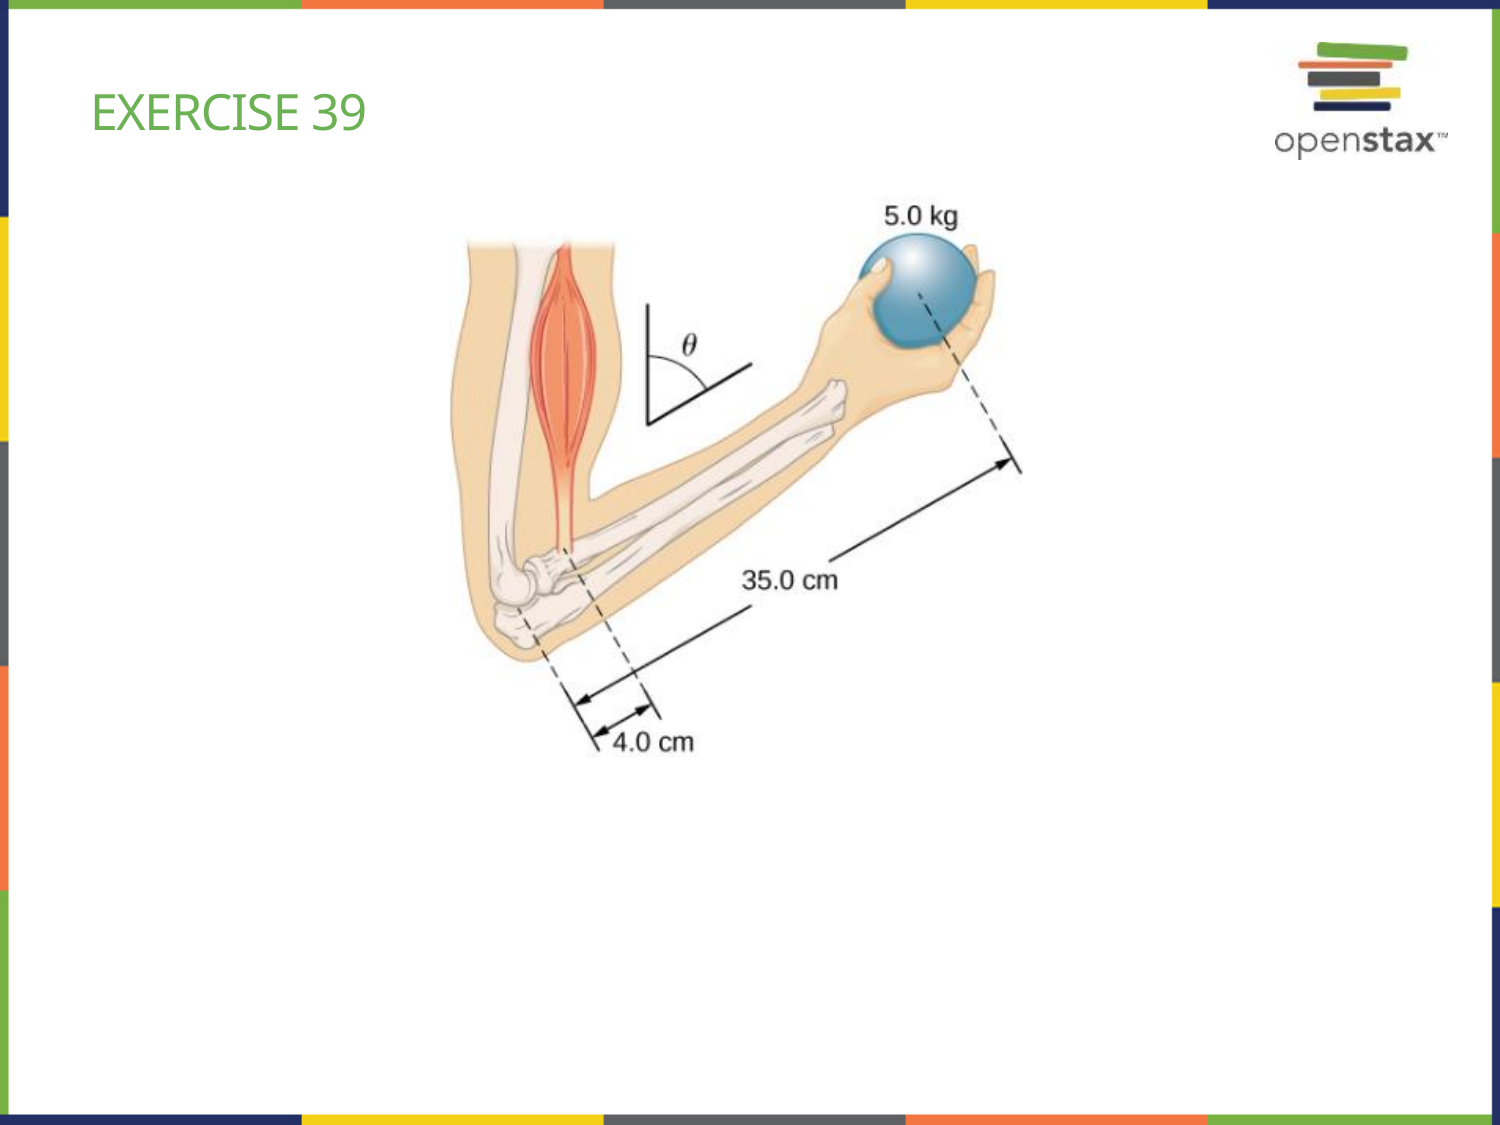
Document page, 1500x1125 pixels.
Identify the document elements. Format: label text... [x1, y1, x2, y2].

picture [0, 0, 1500, 1125]
title Exercise 39 [75, 39, 1275, 148]
